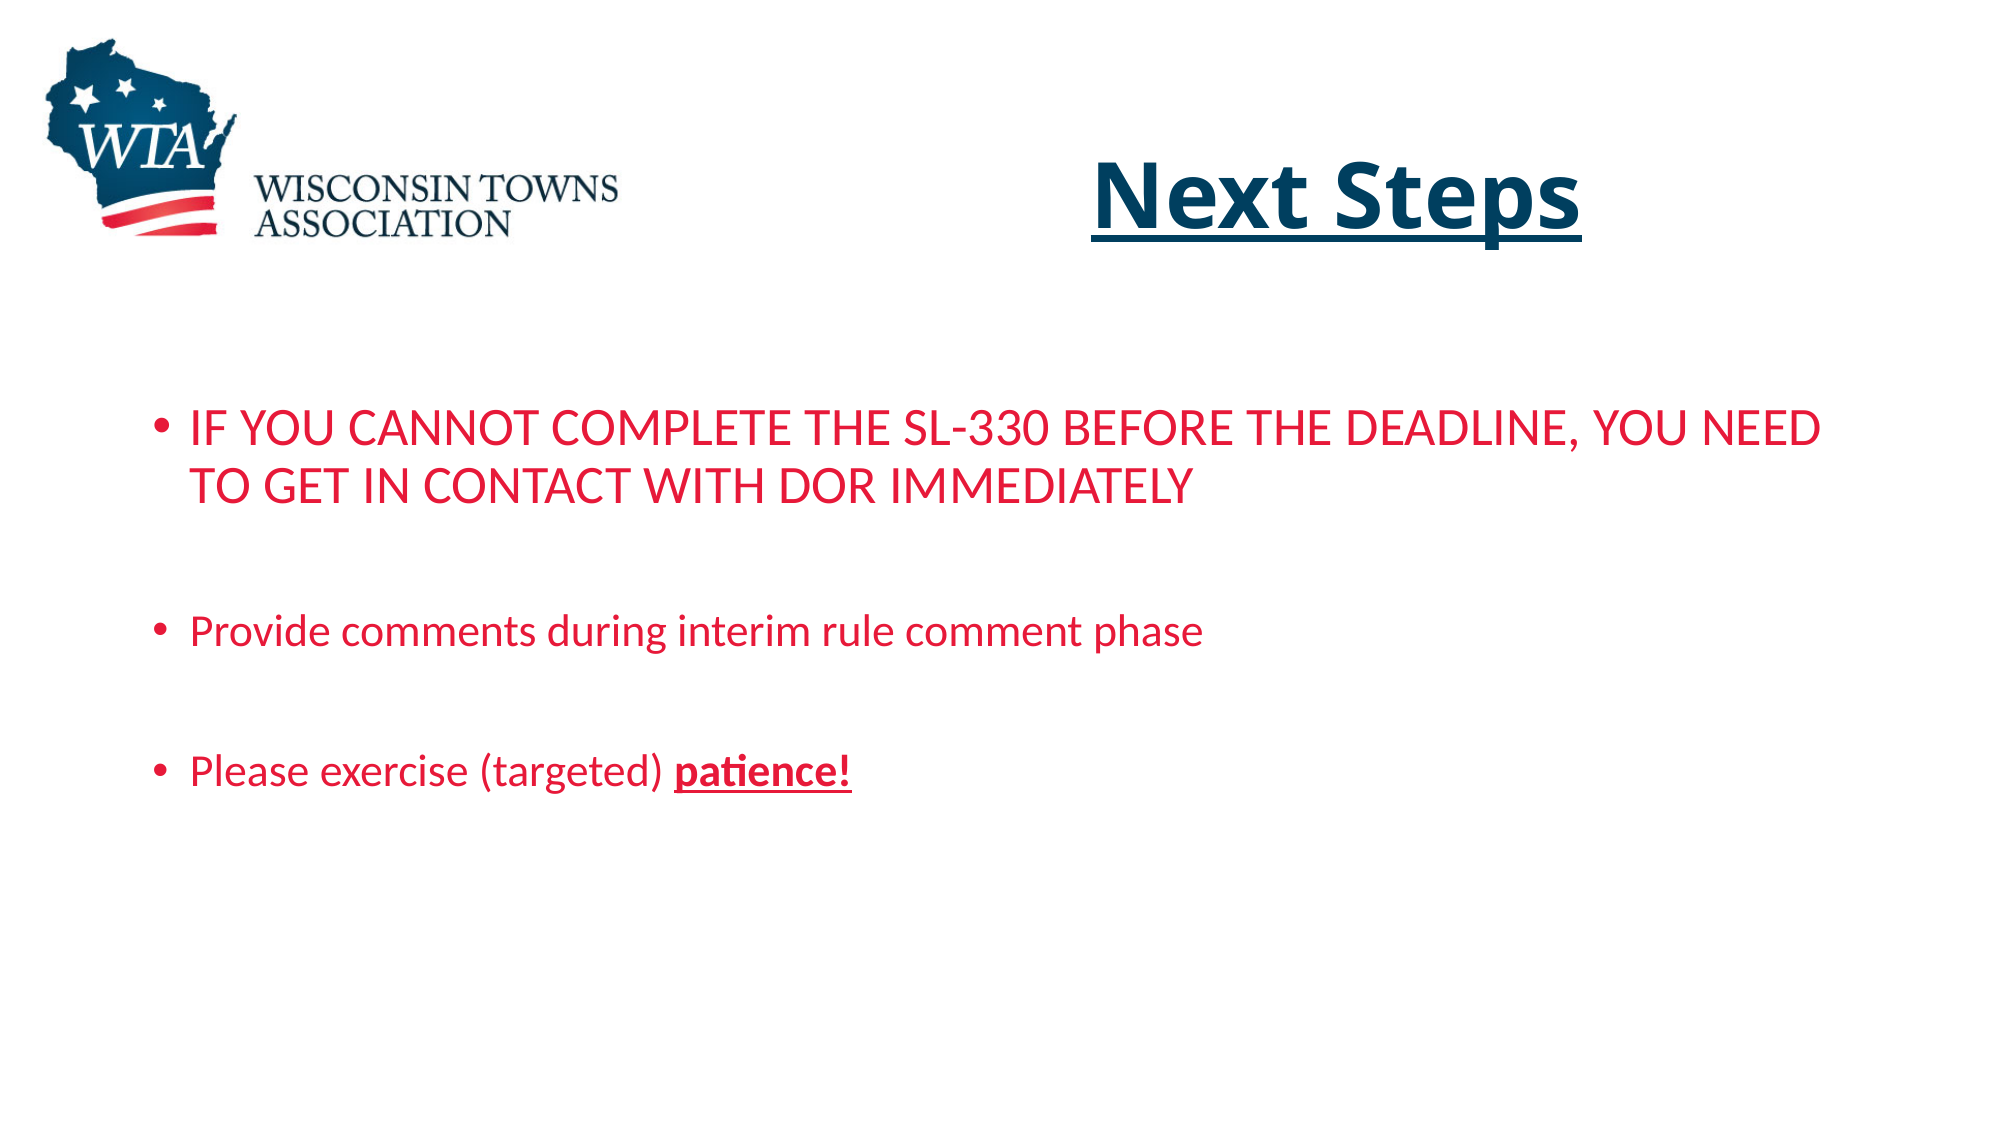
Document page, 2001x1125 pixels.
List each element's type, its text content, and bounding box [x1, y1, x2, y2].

picture [1, 30, 663, 257]
list IF YOU CANNOT COMPLETE THE SL-330 BEFORE THE DEADLINE, YOU NEED TO GET IN CONTACT WITH DOR IMMEDIATELY Provide comments during interim rule comment phase Please exercise (targeted) patience! [137, 315, 1863, 1085]
title Next Steps [810, 120, 1863, 278]
